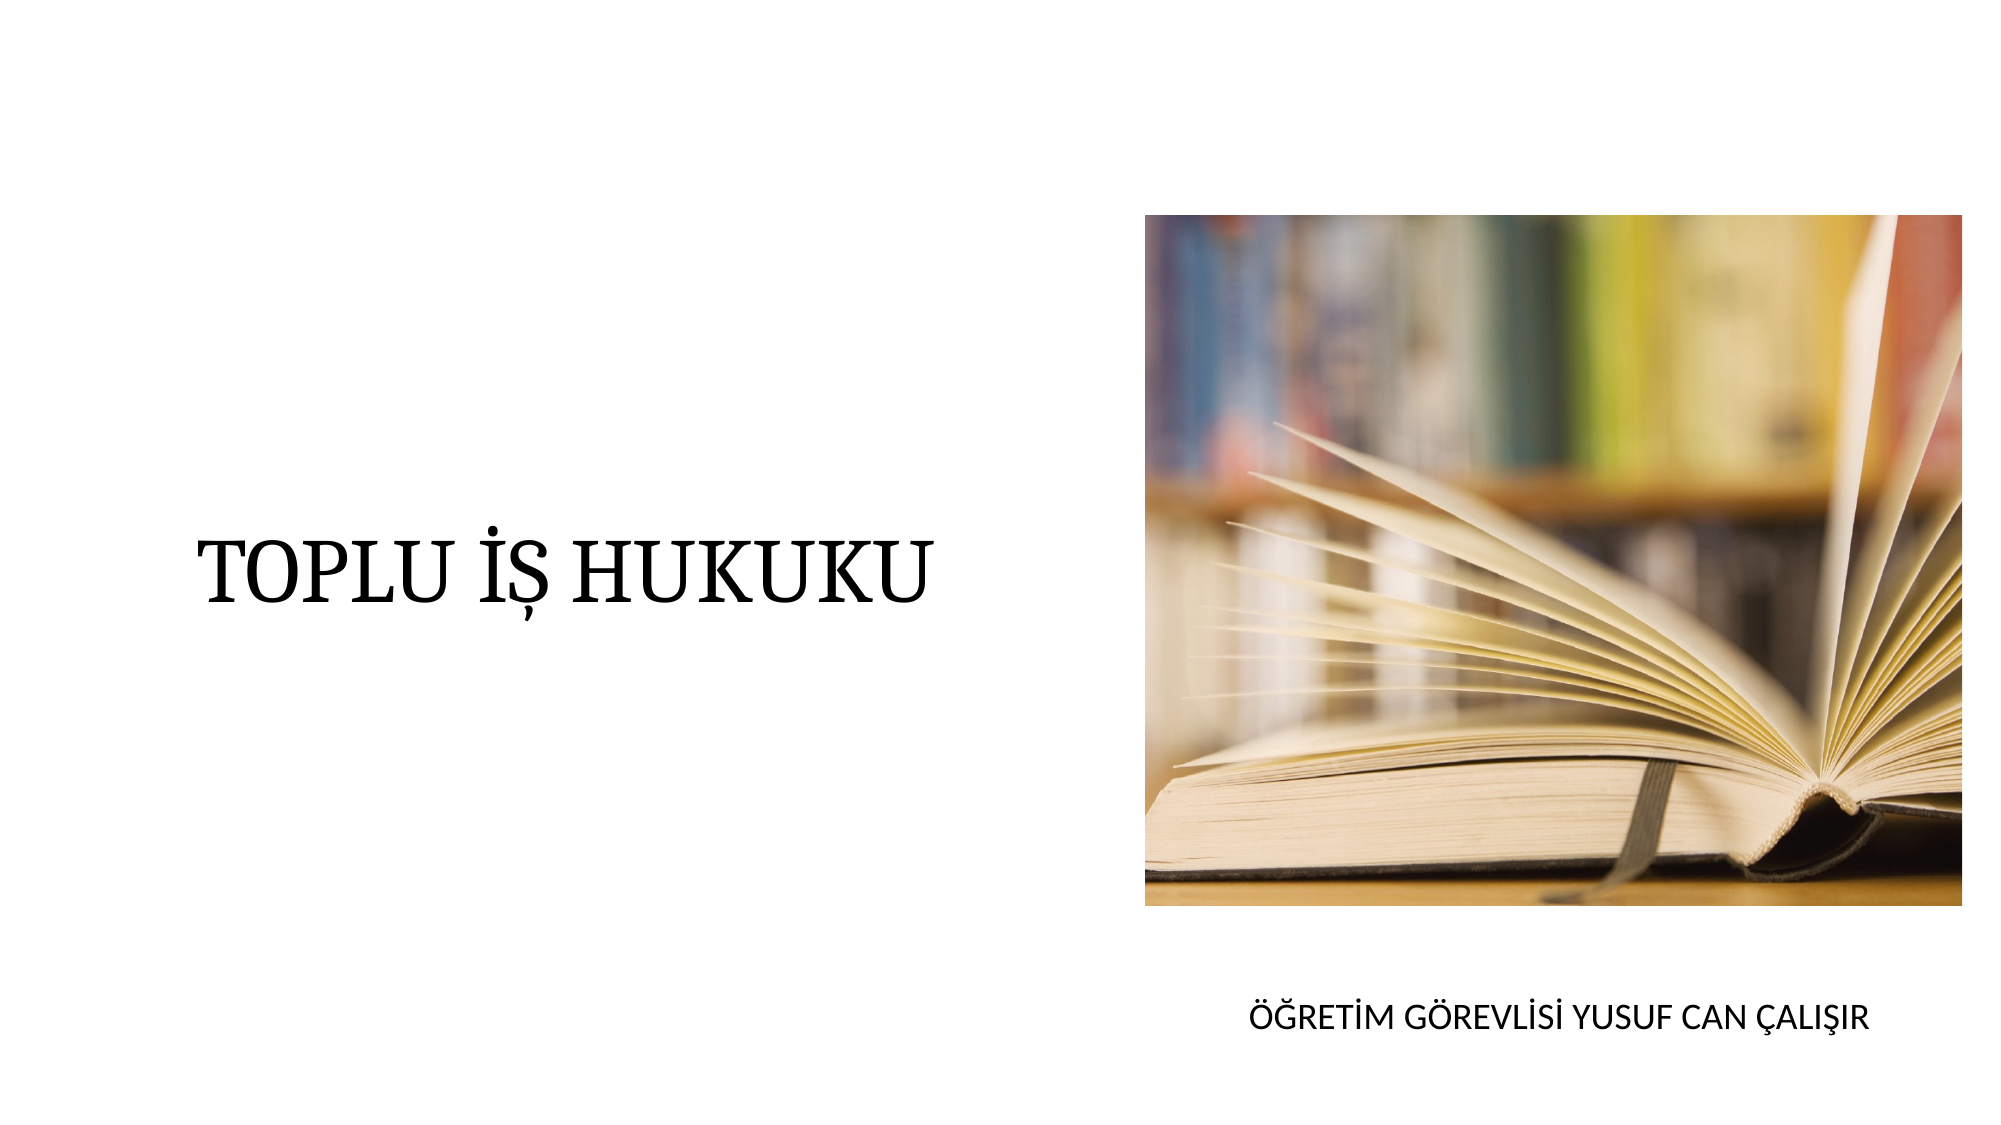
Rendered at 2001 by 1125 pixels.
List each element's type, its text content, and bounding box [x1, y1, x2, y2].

picture [1145, 214, 1963, 906]
title TOPLU İŞ HUKUKU [181, 294, 1122, 851]
subtitle ÖĞRETİM GÖREVLİSİ YUSUF CAN ÇALIŞIR [1145, 989, 1975, 1077]
